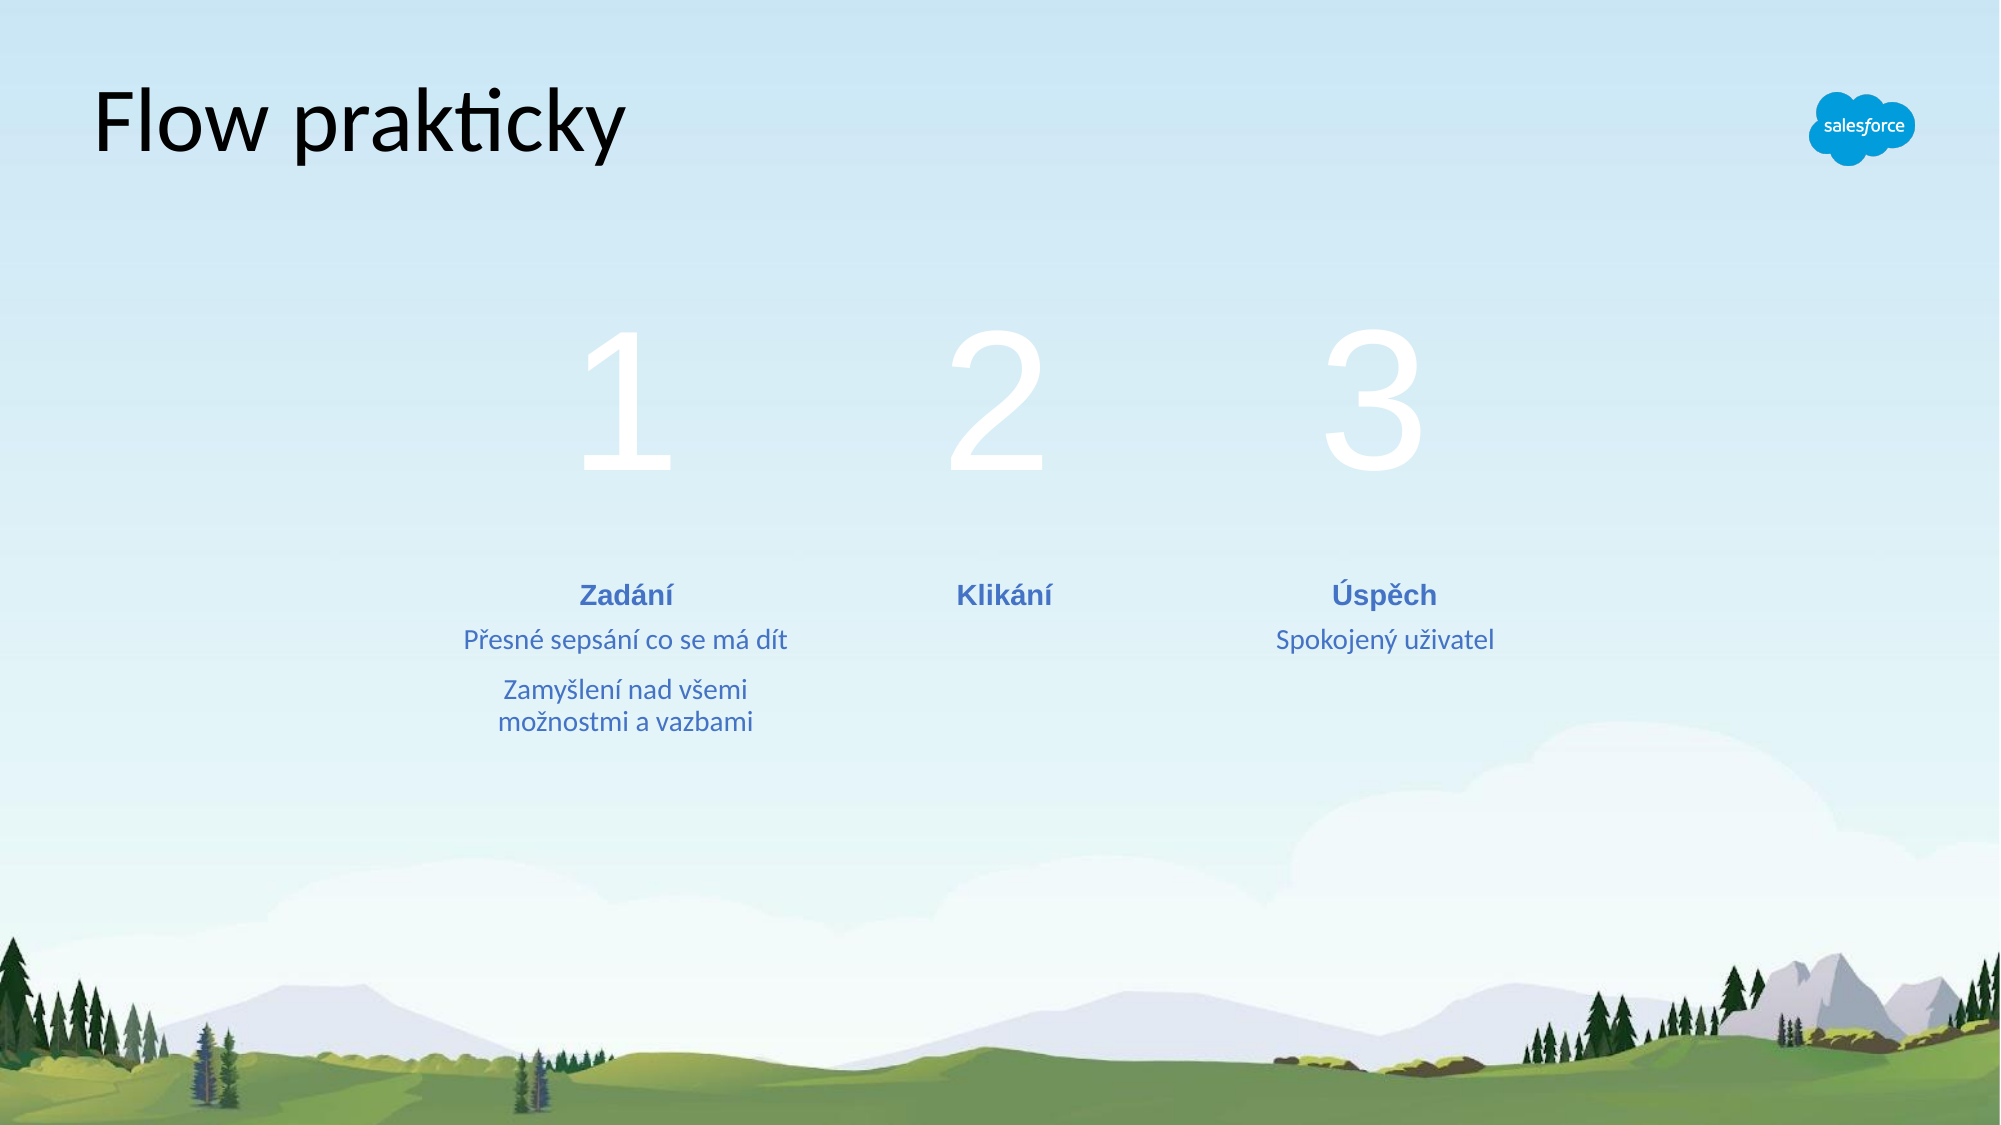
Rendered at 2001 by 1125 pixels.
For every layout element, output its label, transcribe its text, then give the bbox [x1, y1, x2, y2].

list Spokojený uživatel [1215, 624, 1555, 764]
list Úspěch [1208, 529, 1562, 612]
title Flow prakticky [93, 10, 1907, 173]
list Zadání [450, 529, 803, 612]
list Klikání [828, 529, 1181, 612]
list Přesné sepsání co se má dít Zamyšlení nad všemi možnostmi a vazbami [455, 624, 796, 764]
picture [0, 0, 2000, 1125]
